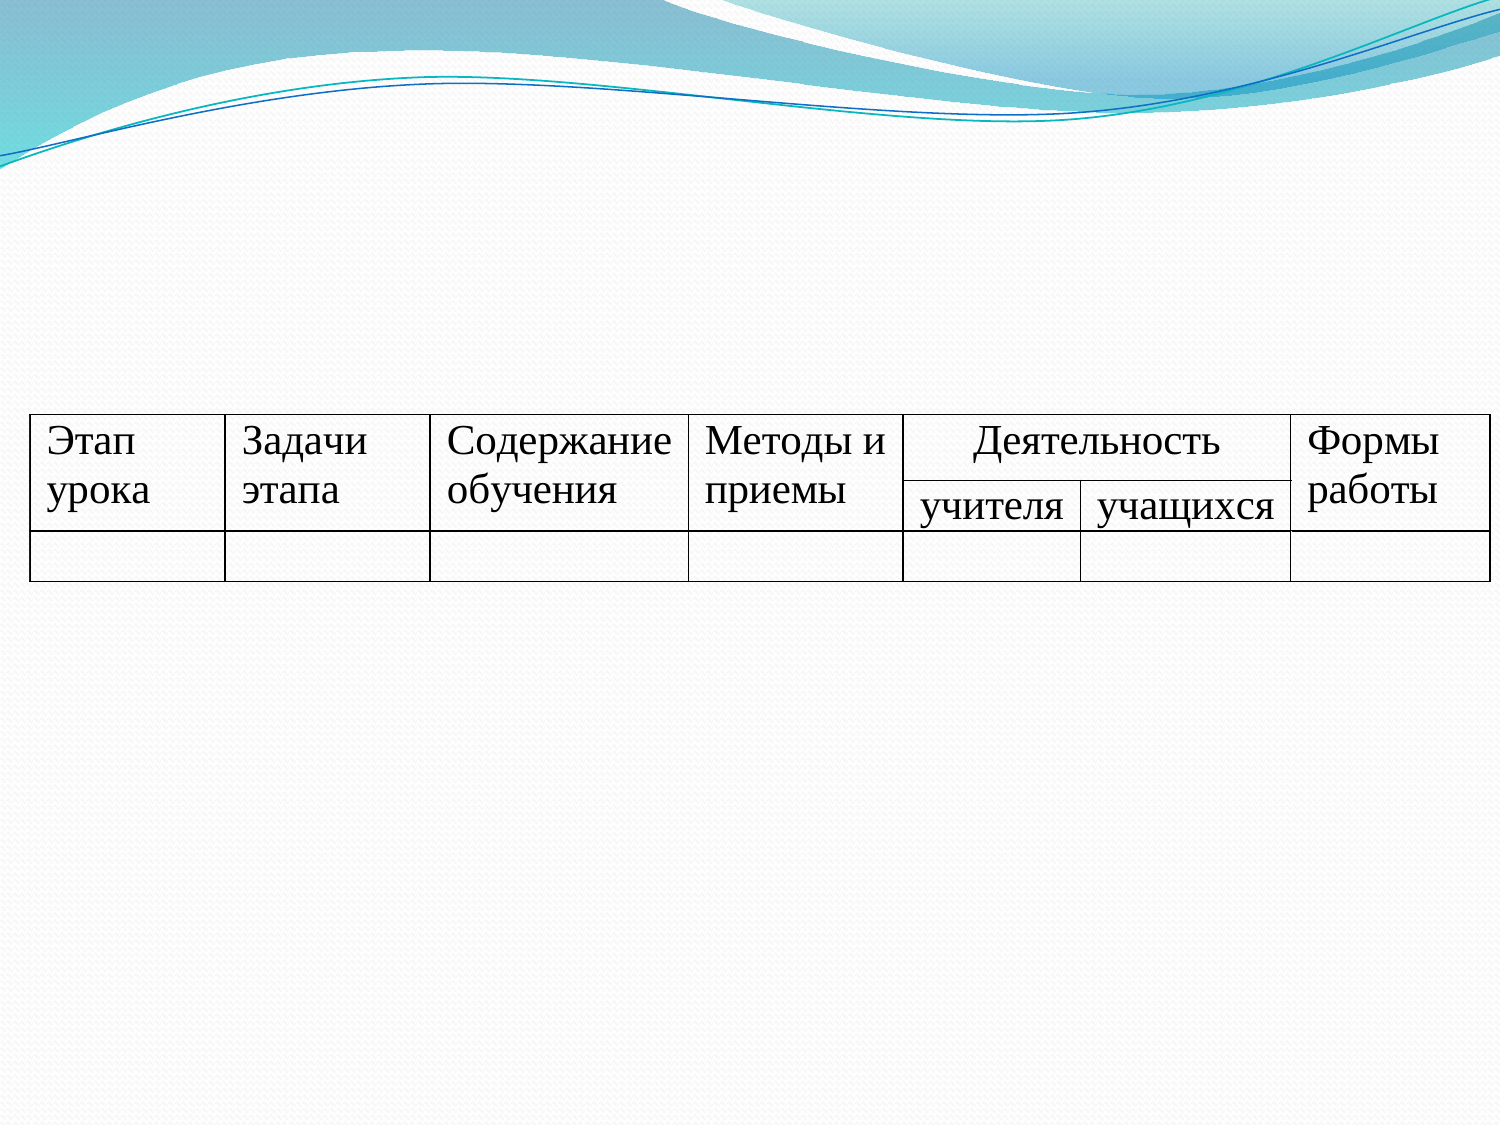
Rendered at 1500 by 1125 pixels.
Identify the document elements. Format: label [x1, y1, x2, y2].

picture [29, 413, 1500, 661]
